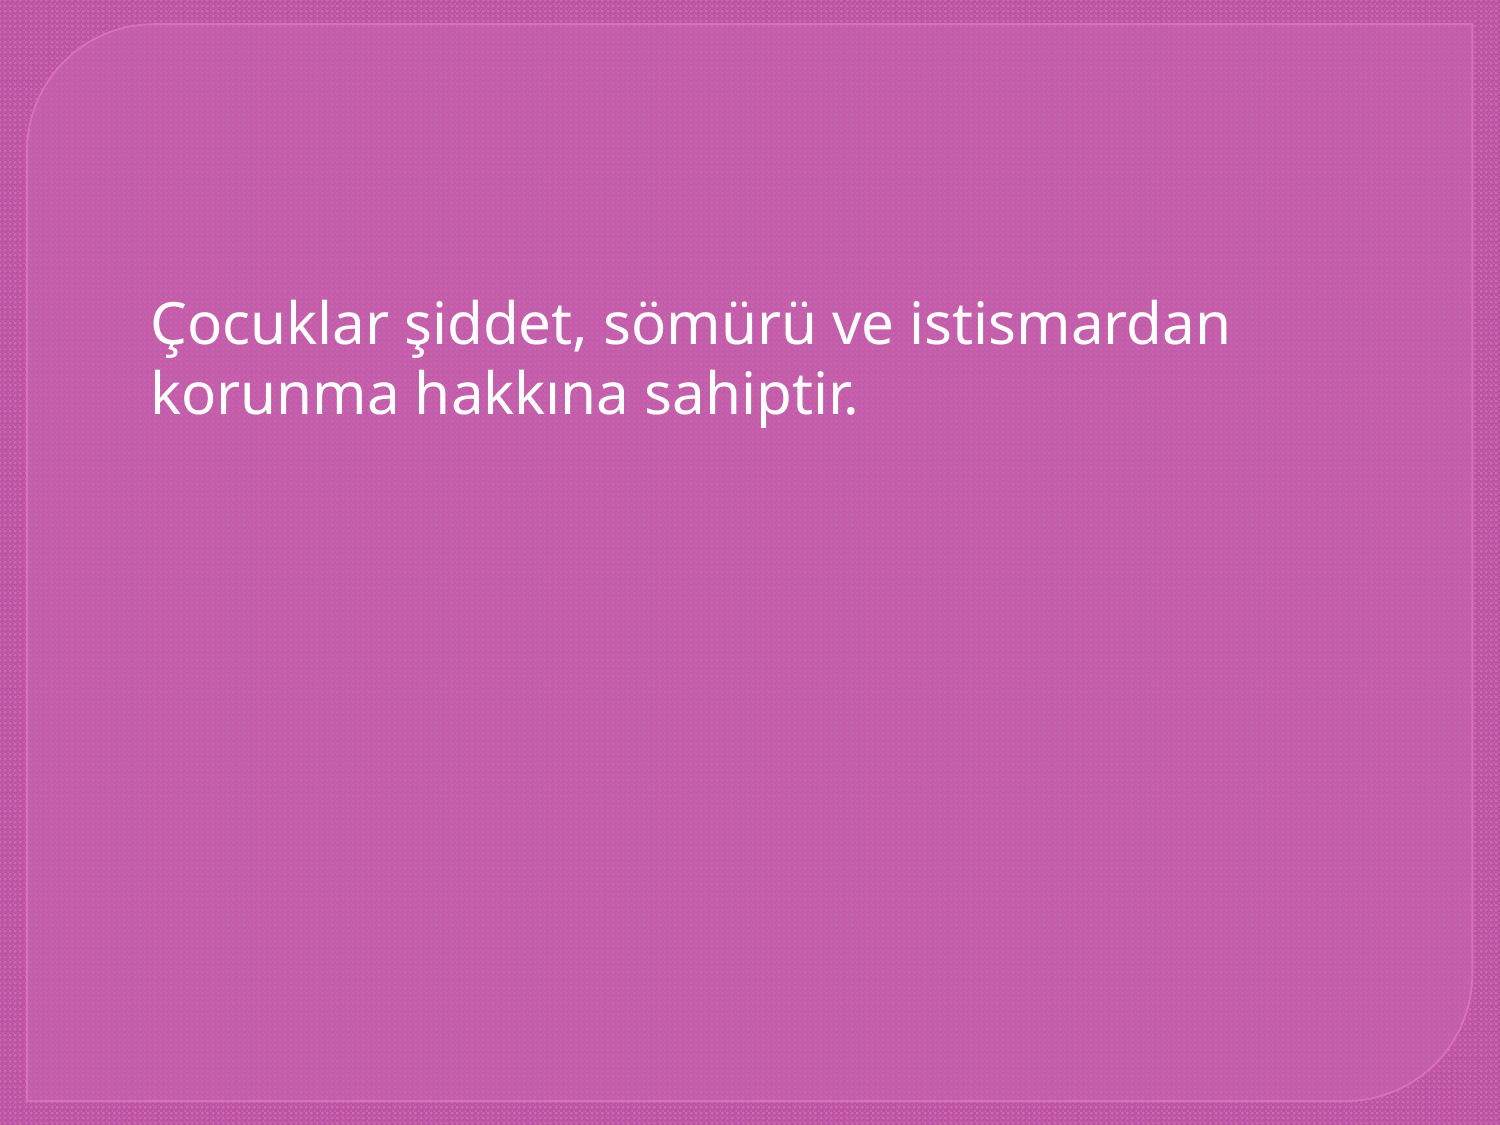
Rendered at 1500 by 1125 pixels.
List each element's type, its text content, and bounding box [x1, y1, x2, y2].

text_box Çocuklar şiddet, sömürü ve istismardan korunma hakkına sahiptir. [135, 278, 1353, 434]
